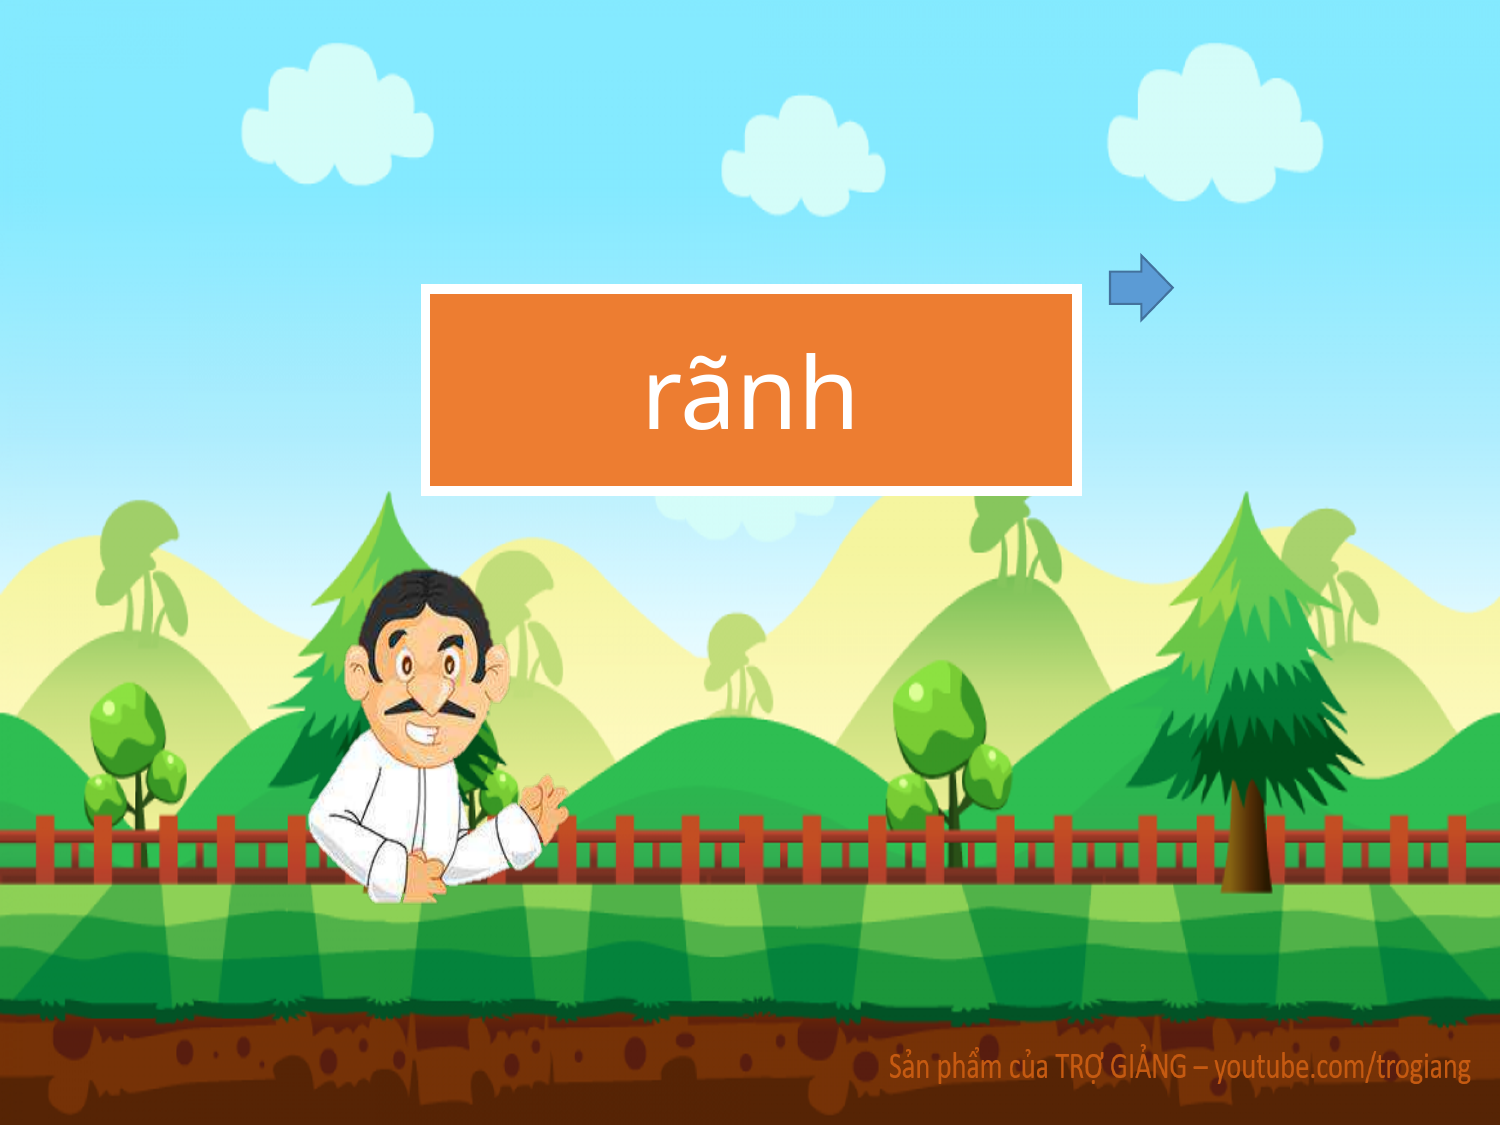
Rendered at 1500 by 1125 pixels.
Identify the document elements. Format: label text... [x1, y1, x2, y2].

text_box [1108, 252, 1175, 323]
text_box rãnh [424, 287, 1078, 493]
picture [0, 0, 1500, 1125]
